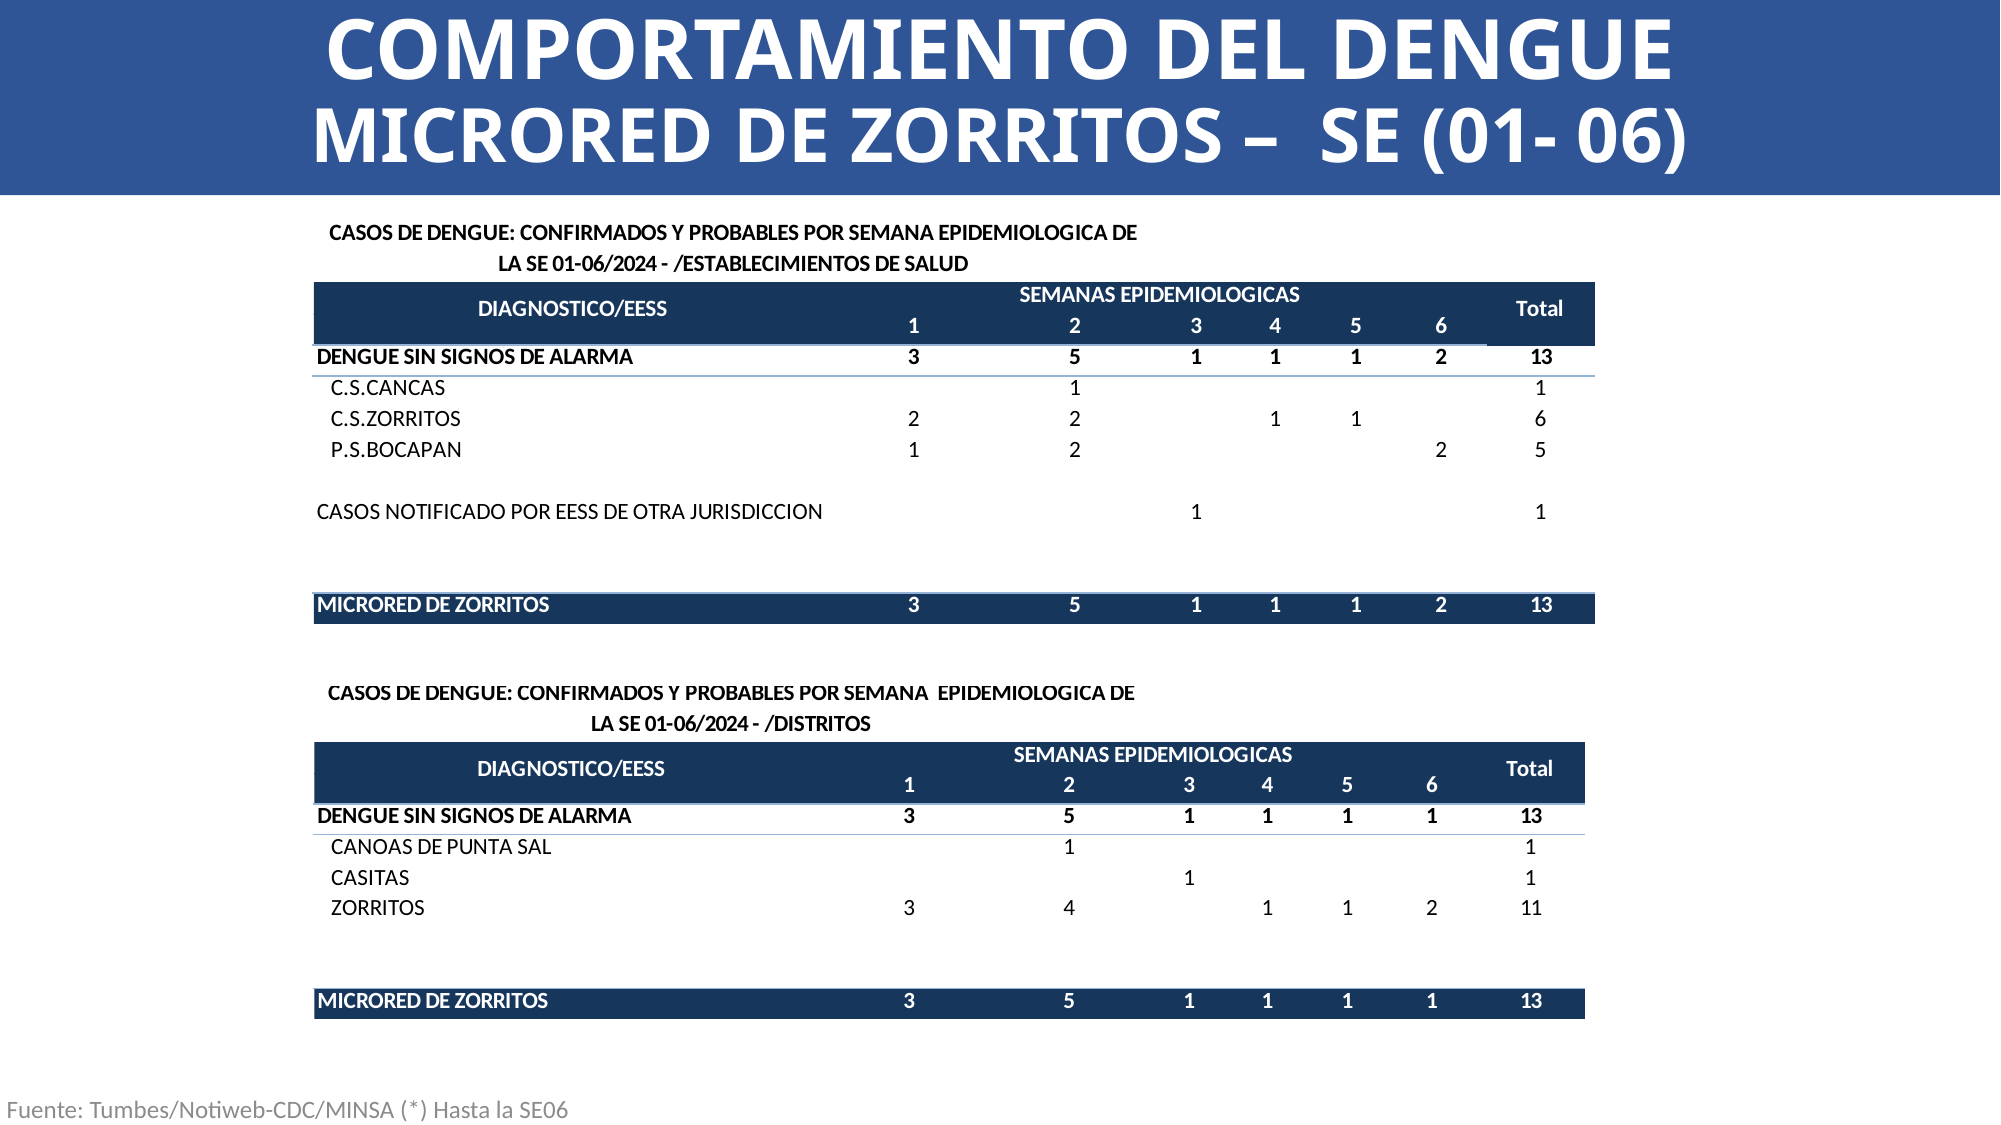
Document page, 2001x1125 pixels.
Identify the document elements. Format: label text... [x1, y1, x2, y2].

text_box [312, 684, 2000, 1021]
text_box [312, 195, 2000, 625]
footer Fuente: Tumbes/Notiweb-CDC/MINSA (*) Hasta la SE06 [0, 1078, 605, 1125]
text_box COMPORTAMIENTO DEL DENGUE MICRORED DE ZORRITOS – SE (01- 06) [0, 0, 2000, 196]
